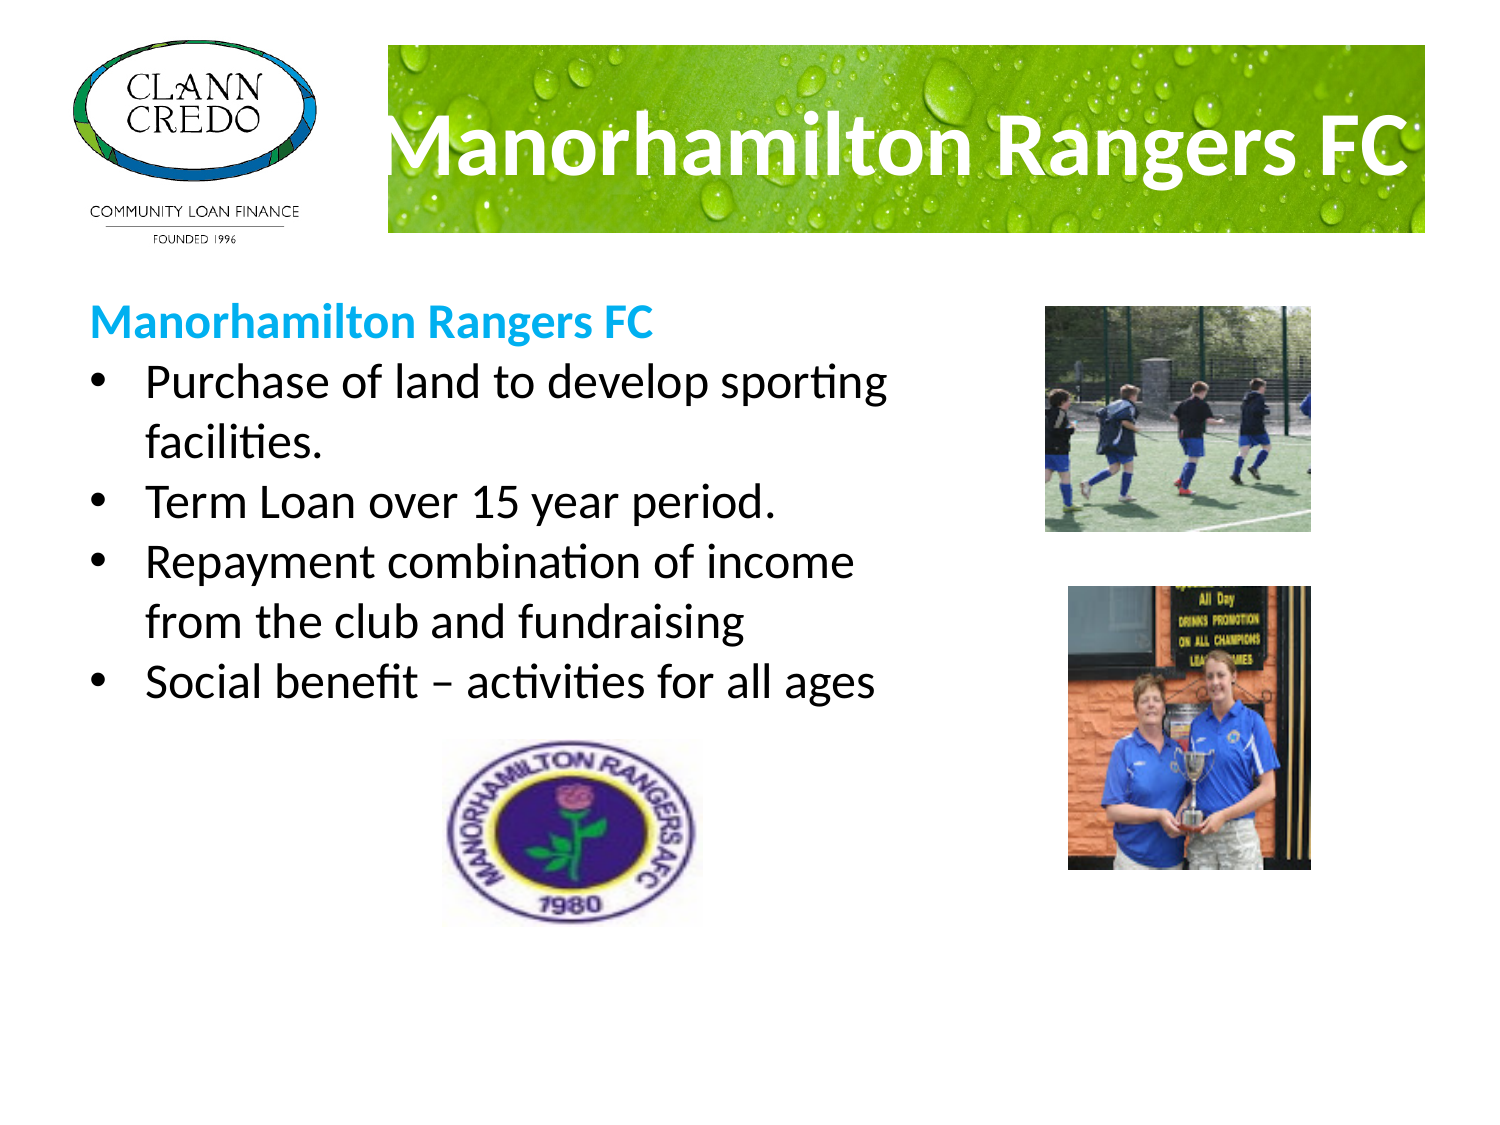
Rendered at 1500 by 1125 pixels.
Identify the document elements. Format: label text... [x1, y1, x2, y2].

picture [1045, 306, 1311, 532]
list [442, 739, 703, 927]
text_box Manorhamilton Rangers FC Purchase of land to develop sporting facilities. Term Loan over 15 year period. Repayment combination of income from the club and fundraising Social benefit – activities for all ages [74, 281, 907, 717]
picture [1068, 585, 1311, 870]
title Manorhamilton Rangers FC [391, 45, 1425, 233]
picture [1, 0, 388, 288]
